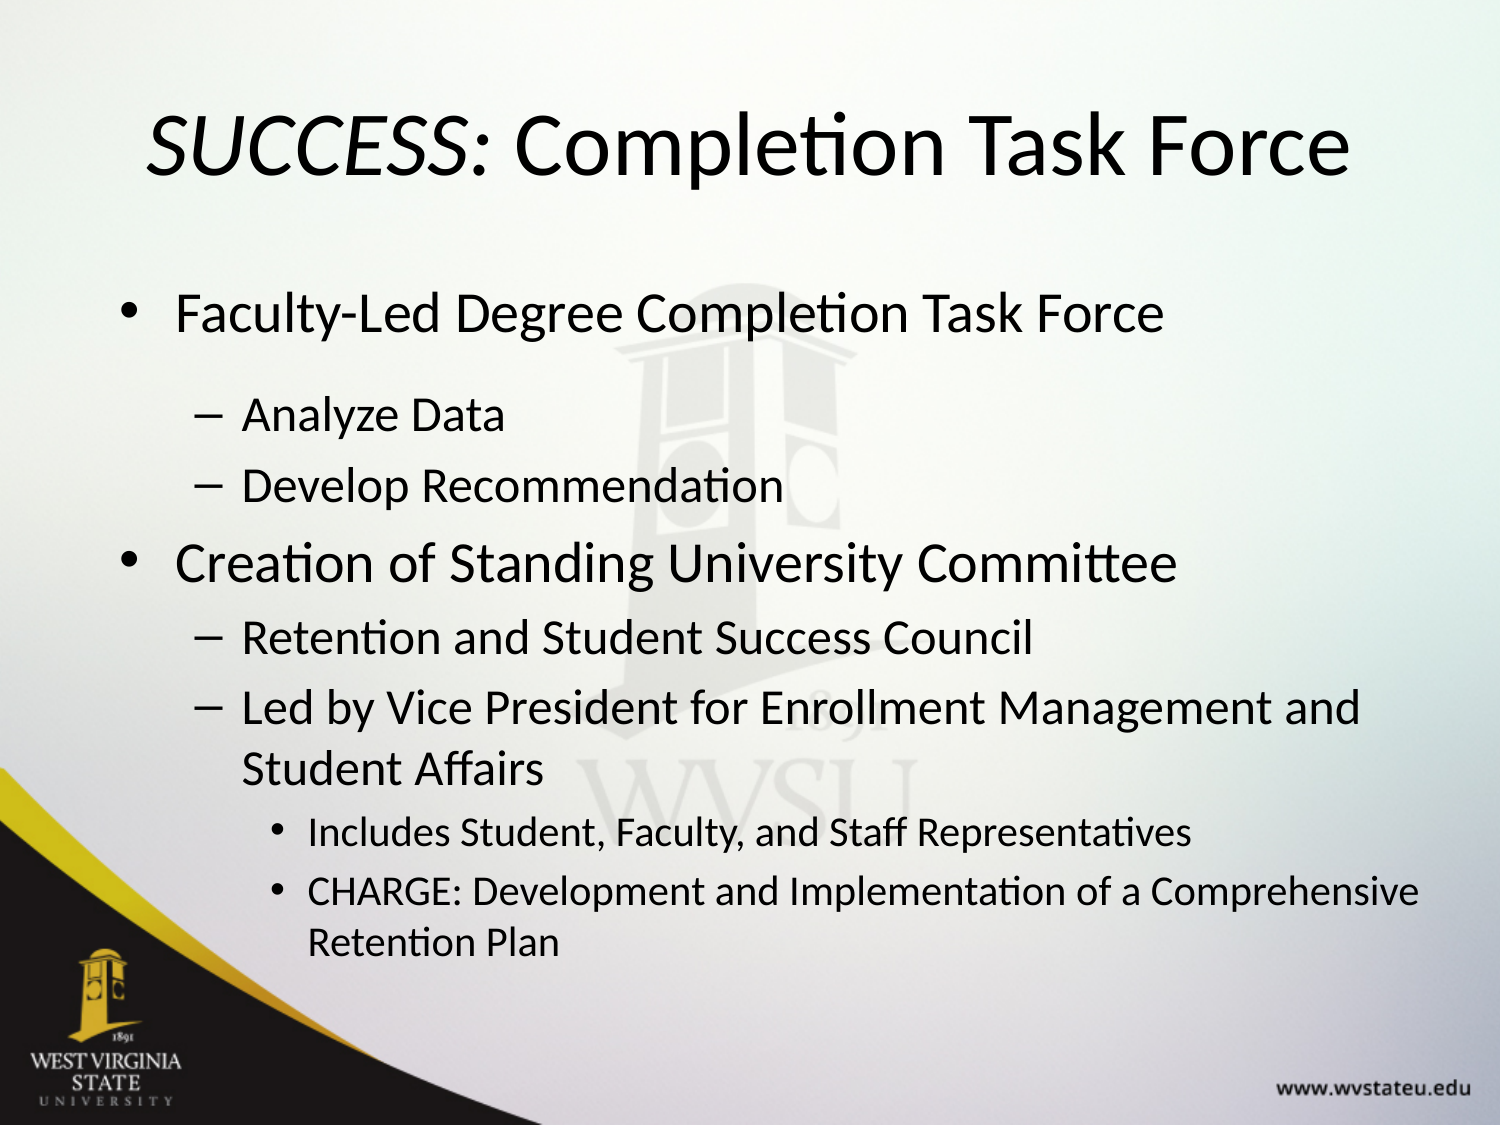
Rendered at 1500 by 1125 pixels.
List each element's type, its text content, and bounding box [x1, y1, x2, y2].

list Faculty-Led Degree Completion Task Force Analyze Data Develop Recommendation Creation of Standing University Committee Retention and Student Success Council Led by Vice President for Enrollment Management and Student Affairs Includes Student, Faculty, and Staff Representatives CHARGE: Development and Implementation of a Comprehensive Retention Plan [104, 232, 1455, 975]
title SUCCESS: Completion Task Force [75, 45, 1425, 233]
picture [0, 0, 1500, 1125]
